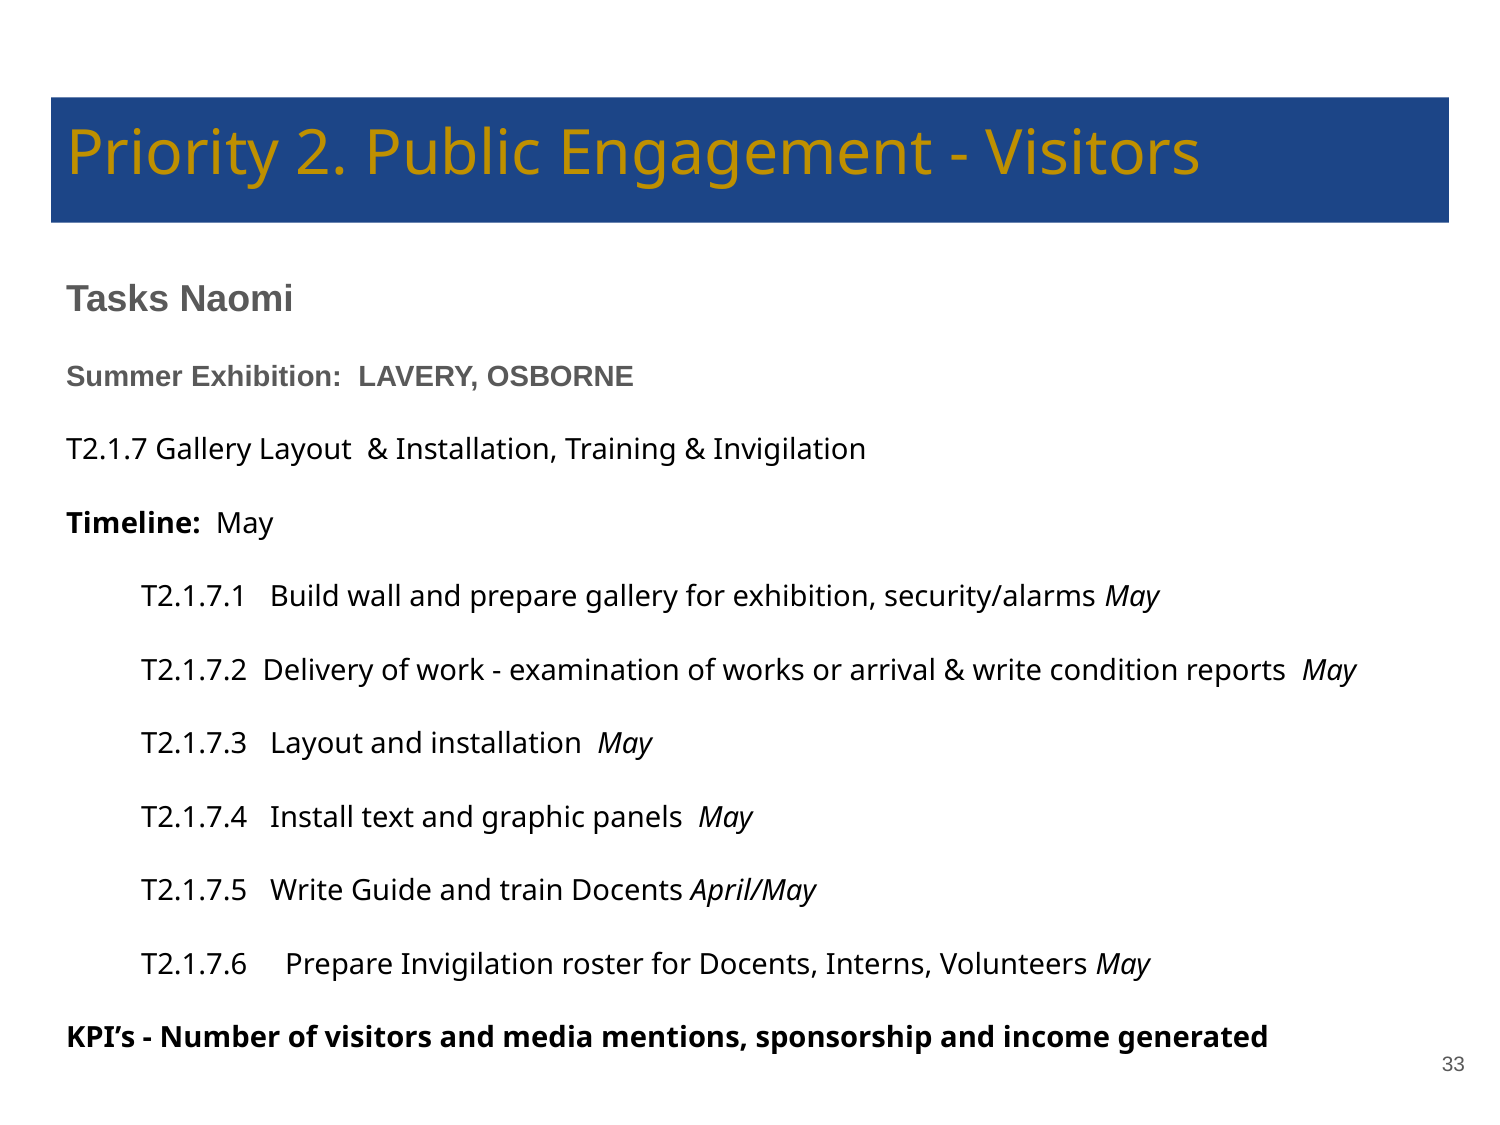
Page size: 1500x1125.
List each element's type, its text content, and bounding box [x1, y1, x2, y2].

title Priority 2. Public Engagement - Visitors [51, 97, 1449, 223]
list Tasks Naomi Summer Exhibition: LAVERY, OSBORNE T2.1.7 Gallery Layout & Installation, Training & Invigilation Timeline: May T2.1.7.1 Build wall and prepare gallery for exhibition, security/alarms May T2.1.7.2 Delivery of work - examination of works or arrival & write condition reports May T2.1.7.3 Layout and installation May T2.1.7.4 Install text and graphic panels May T2.1.7.5 Write Guide and train Docents April/May T2.1.7.6 Prepare Invigilation roster for Docents, Interns, Volunteers May KPI’s - Number of visitors and media mentions, sponsorship and income generated [51, 252, 1449, 1000]
slide_number ‹#› [1389, 1019, 1480, 1106]
